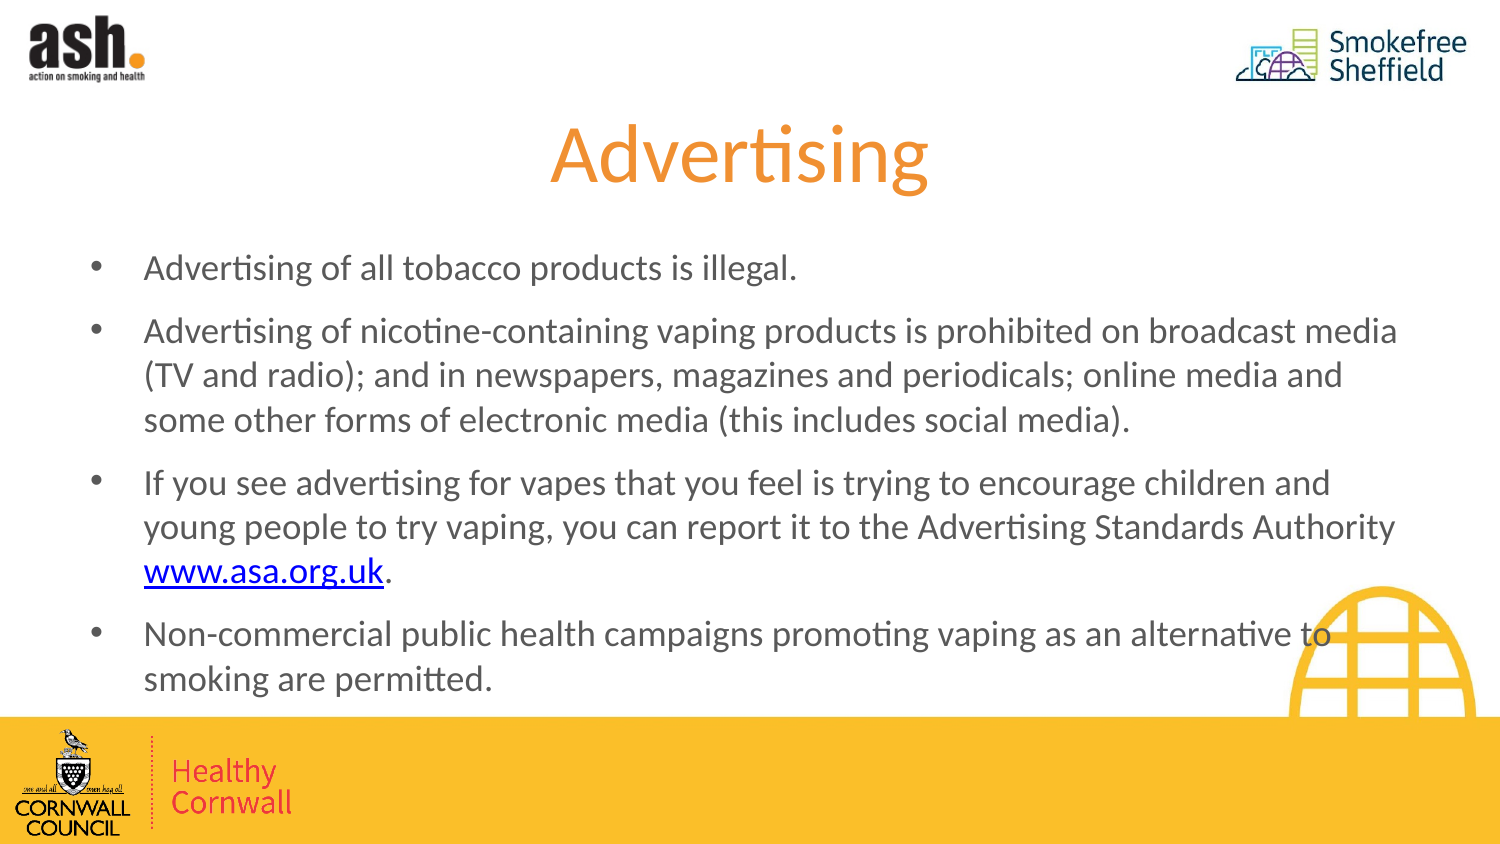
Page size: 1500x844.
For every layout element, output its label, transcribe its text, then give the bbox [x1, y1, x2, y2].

title Advertising [75, 78, 1425, 220]
picture [0, 0, 1500, 844]
list Advertising of all tobacco products is illegal. Advertising of nicotine-containing vaping products is prohibited on broadcast media (TV and radio); and in newspapers, magazines and periodicals; online media and some other forms of electronic media (this includes social media). If you see advertising for vapes that you feel is trying to encourage children and young people to try vaping, you can report it to the Advertising Standards Authority www.asa.org.uk. Non-commercial public health campaigns promoting vaping as an alternative to smoking are permitted. [75, 236, 1425, 709]
